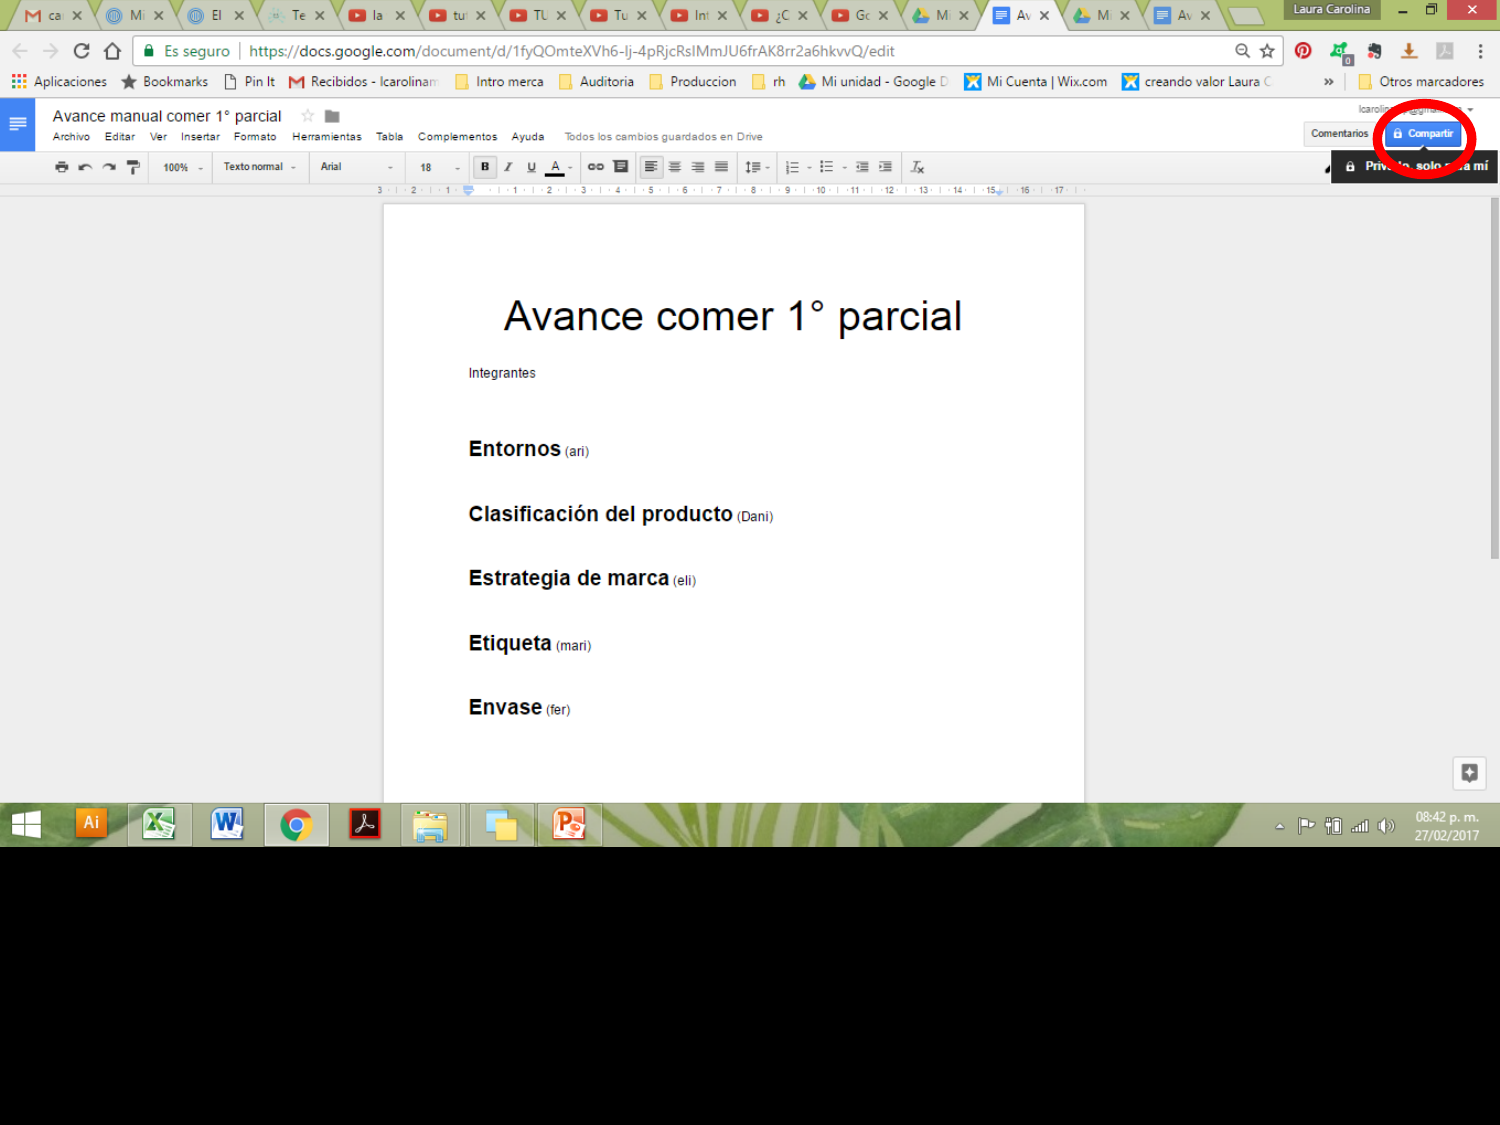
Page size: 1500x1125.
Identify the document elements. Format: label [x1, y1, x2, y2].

picture [0, 0, 1500, 848]
